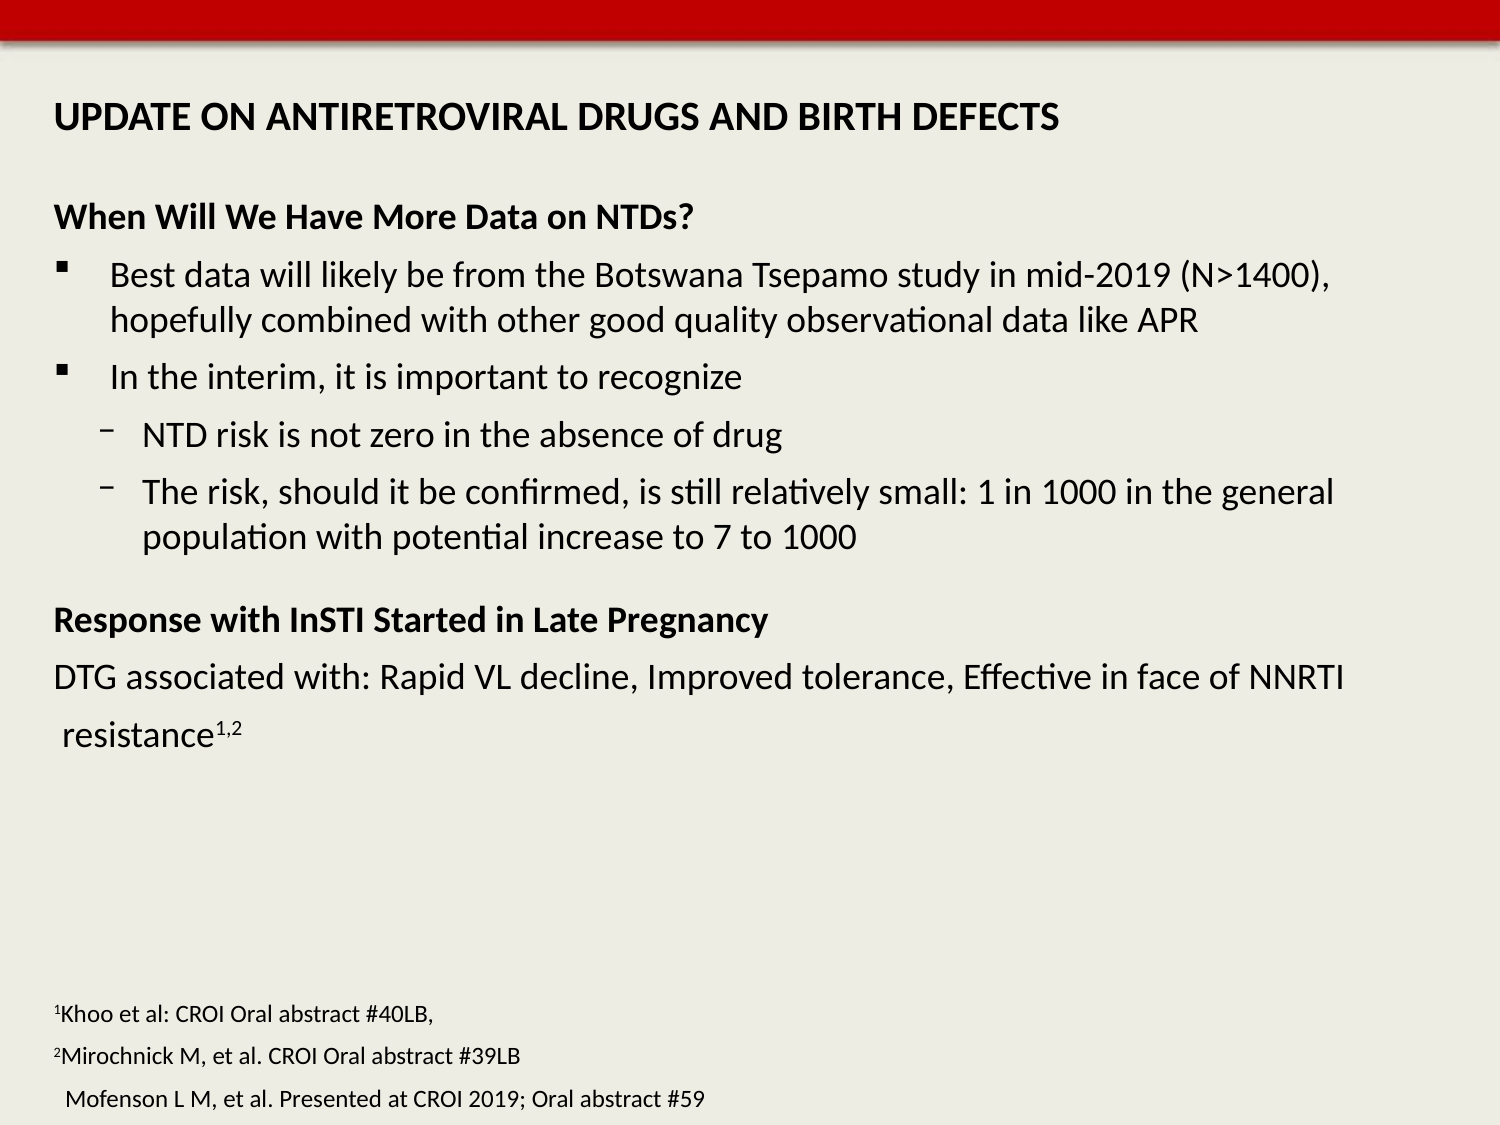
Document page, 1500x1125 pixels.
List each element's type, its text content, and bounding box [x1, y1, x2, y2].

footer [34, 1040, 1464, 1101]
title UPDATE ON ANTIRETROVIRAL DRUGS AND BIRTH DEFECTS [38, 42, 1468, 185]
list When Will We Have More Data on NTDs? Best data will likely be from the Botswana Tsepamo study in mid-2019 (N>1400), hopefully combined with other good quality observational data like APR In the interim, it is important to recognize NTD risk is not zero in the absence of drug The risk, should it be confirmed, is still relatively small: 1 in 1000 in the general population with potential increase to 7 to 1000 Response with InSTI Started in Late Pregnancy DTG associated with: Rapid VL decline, Improved tolerance, Effective in face of NNRTI resistance1,2 1Khoo et al: CROI Oral abstract #40LB, 2Mirochnick M, et al. CROI Oral abstract #39LB Mofenson L M, et al. Presented at CROI 2019; Oral abstract #59 [38, 185, 1468, 1012]
picture [0, 0, 1500, 1125]
